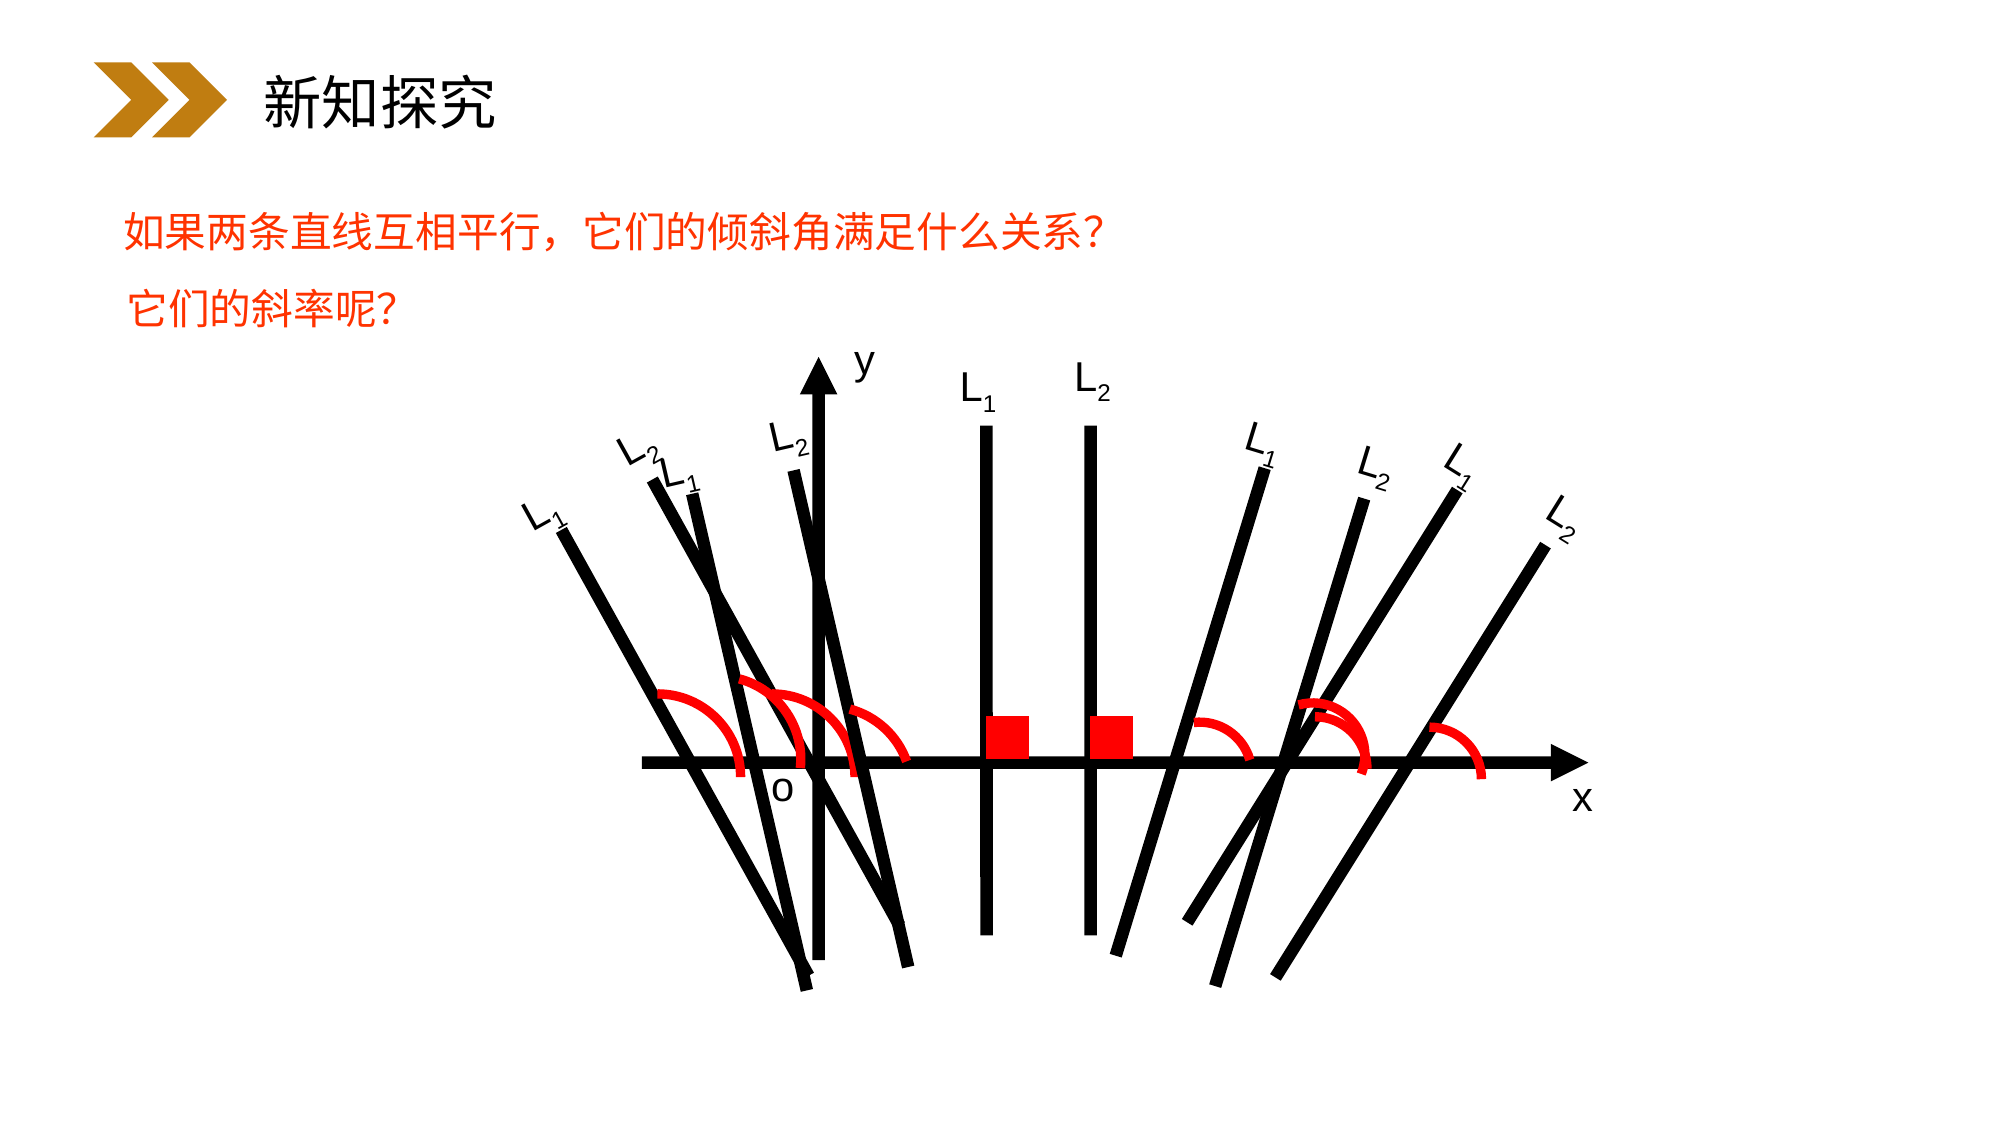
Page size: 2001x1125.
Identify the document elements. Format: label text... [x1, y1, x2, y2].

text_box 新知探究 [248, 66, 1088, 137]
text_box 如果两条直线互相平行，它们的倾斜角满足什么关系？ [108, 198, 1719, 263]
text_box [618, 403, 855, 985]
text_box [1290, 415, 1489, 997]
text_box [1156, 403, 1361, 985]
text_box 它们的斜率呢？ [111, 275, 434, 341]
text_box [641, 325, 1631, 961]
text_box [944, 342, 1143, 936]
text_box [698, 404, 907, 986]
